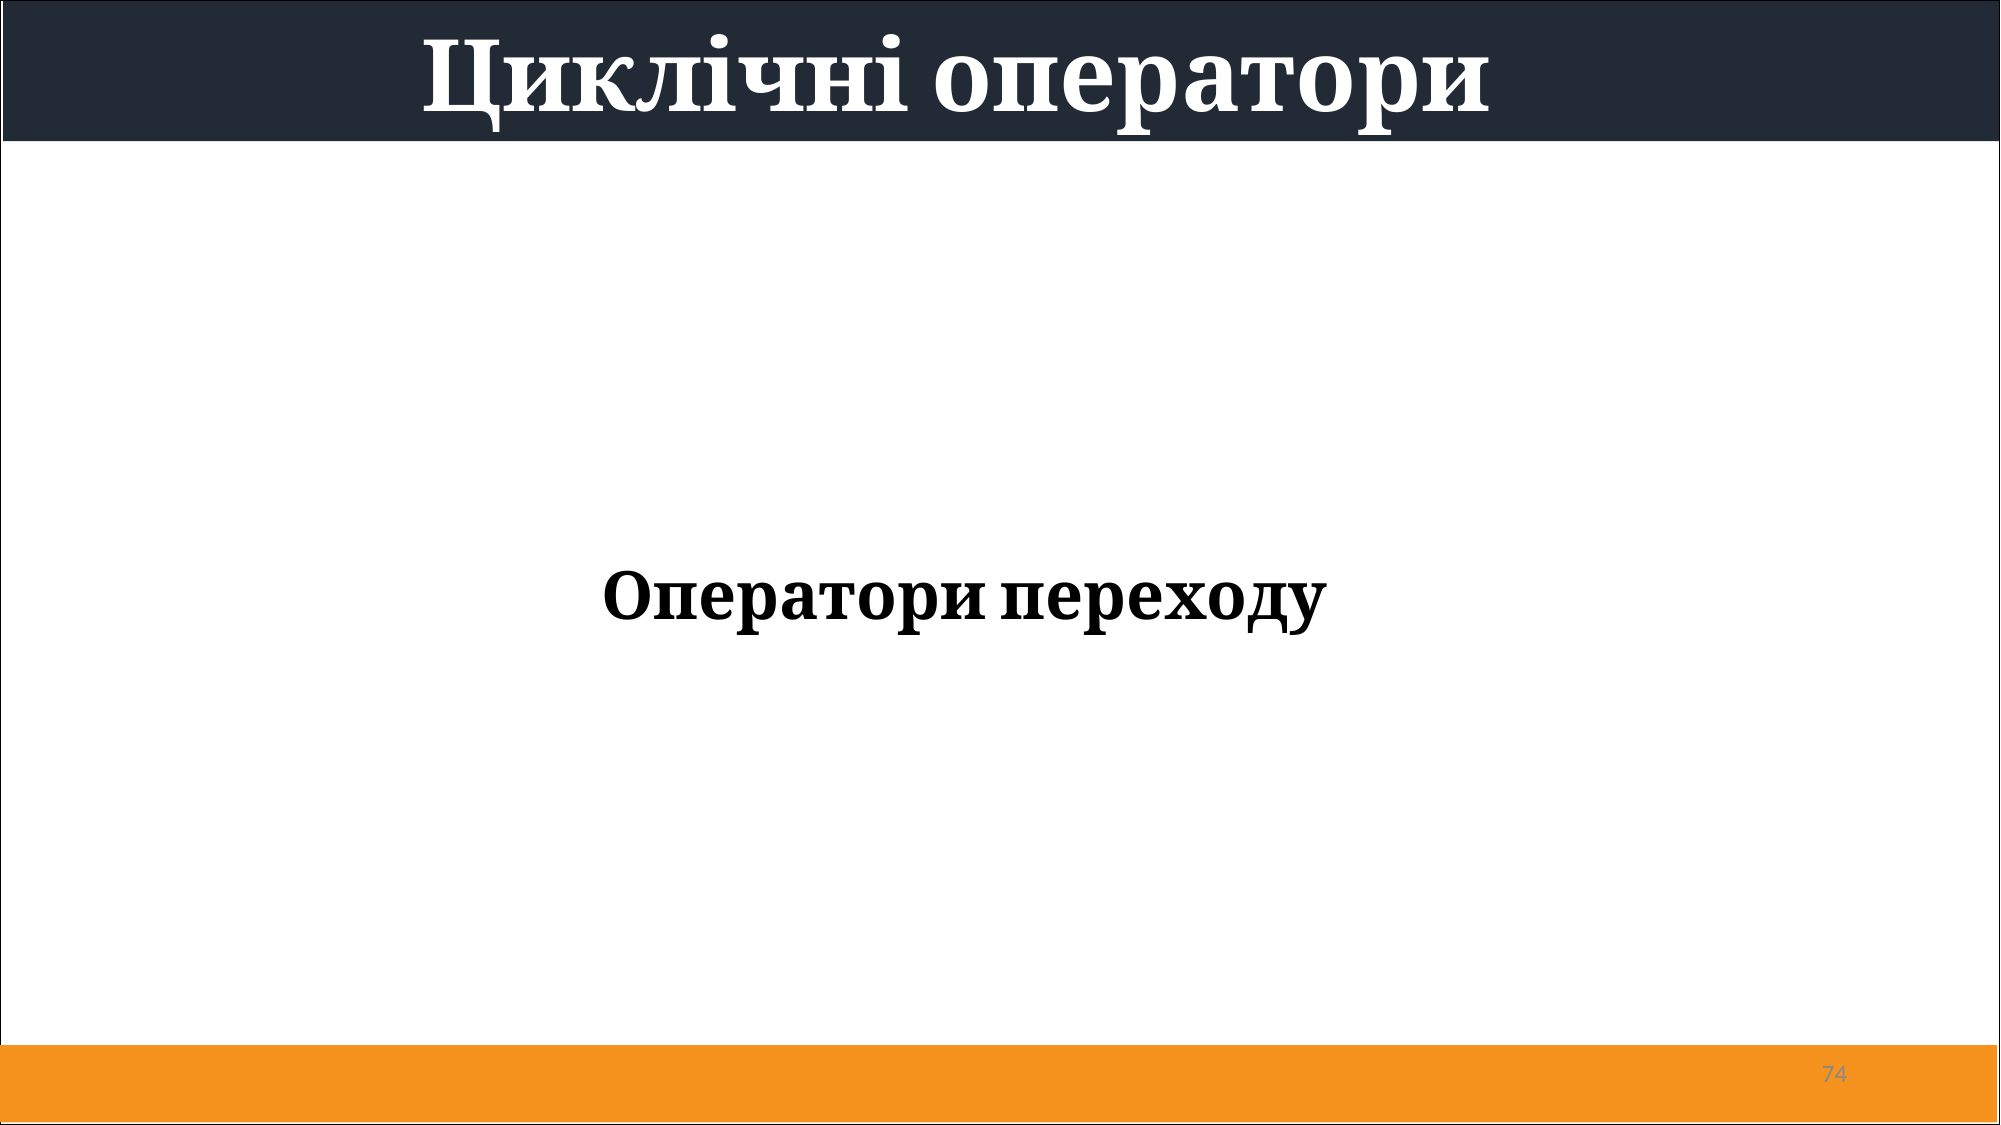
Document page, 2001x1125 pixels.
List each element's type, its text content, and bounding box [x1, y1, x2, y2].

text_box [0, 0, 2000, 947]
text_box Оператори переходу [436, 545, 1482, 640]
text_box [0, 948, 1998, 1125]
